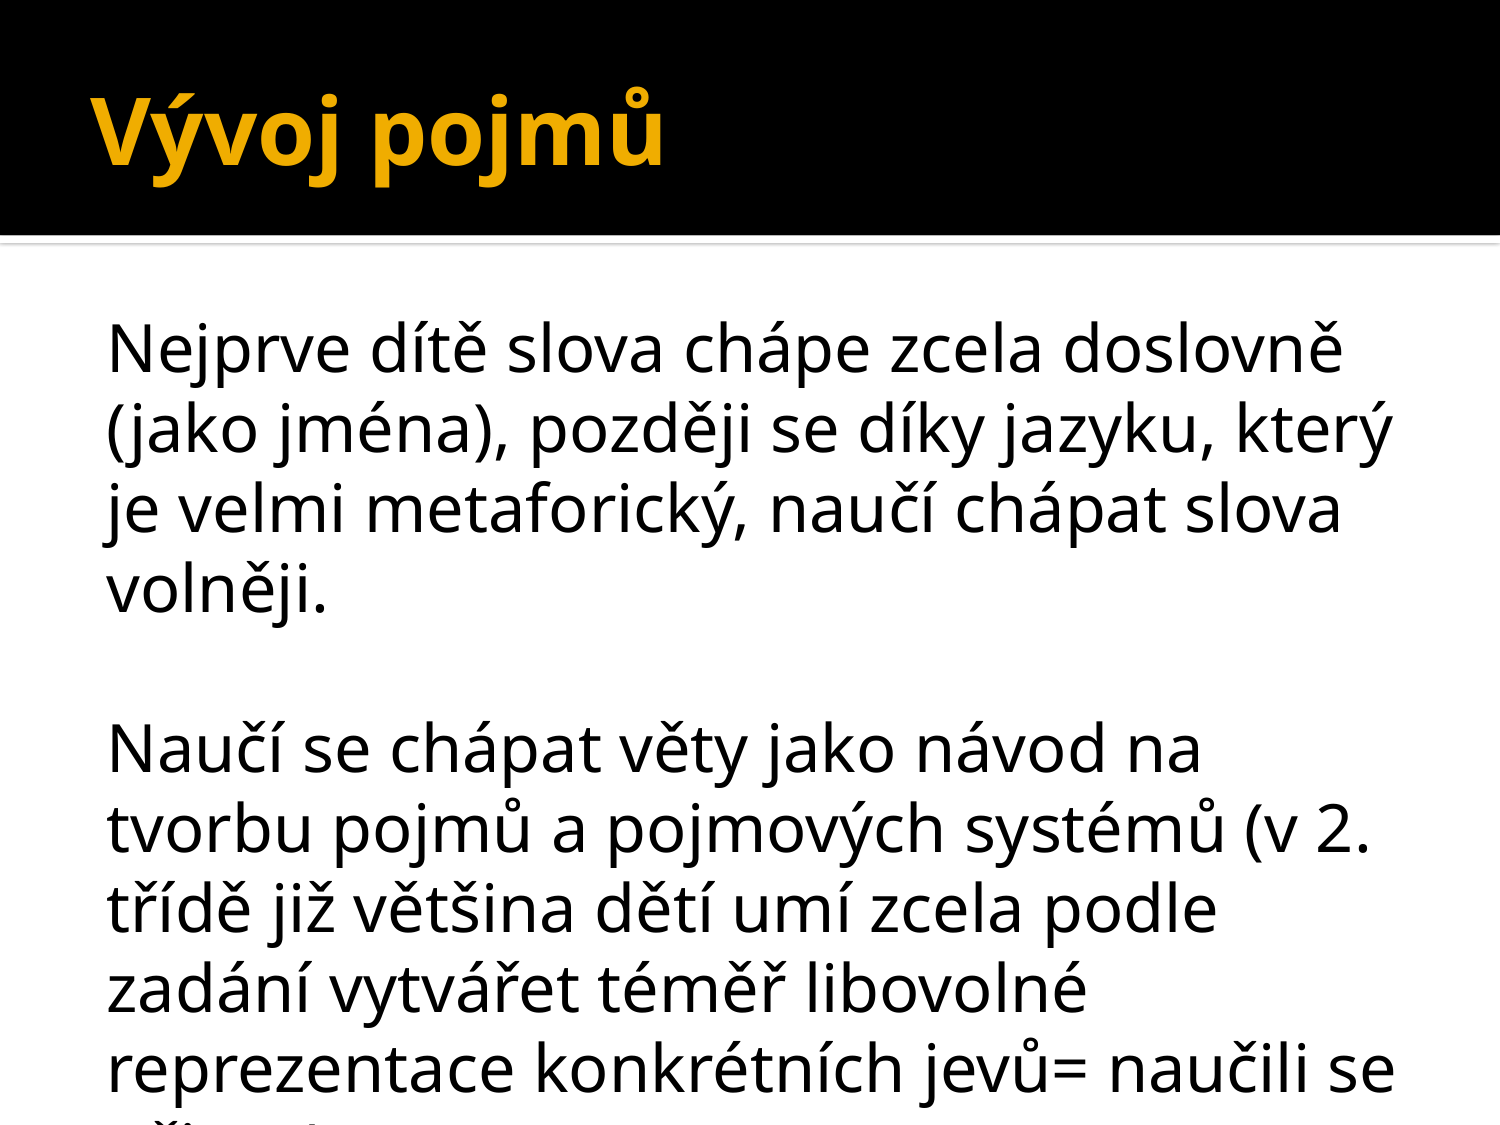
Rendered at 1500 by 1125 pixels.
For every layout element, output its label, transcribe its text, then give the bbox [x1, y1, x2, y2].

list Nejprve dítě slova chápe zcela doslovně (jako jména), později se díky jazyku, který je velmi metaforický, naučí chápat slova volněji. Naučí se chápat věty jako návod na tvorbu pojmů a pojmových systémů (v 2. třídě již většina dětí umí zcela podle zadání vytvářet téměř libovolné reprezentace konkrétních jevů= naučili se učit se). [75, 291, 1425, 1050]
title Vývoj pojmů [75, 25, 1425, 231]
